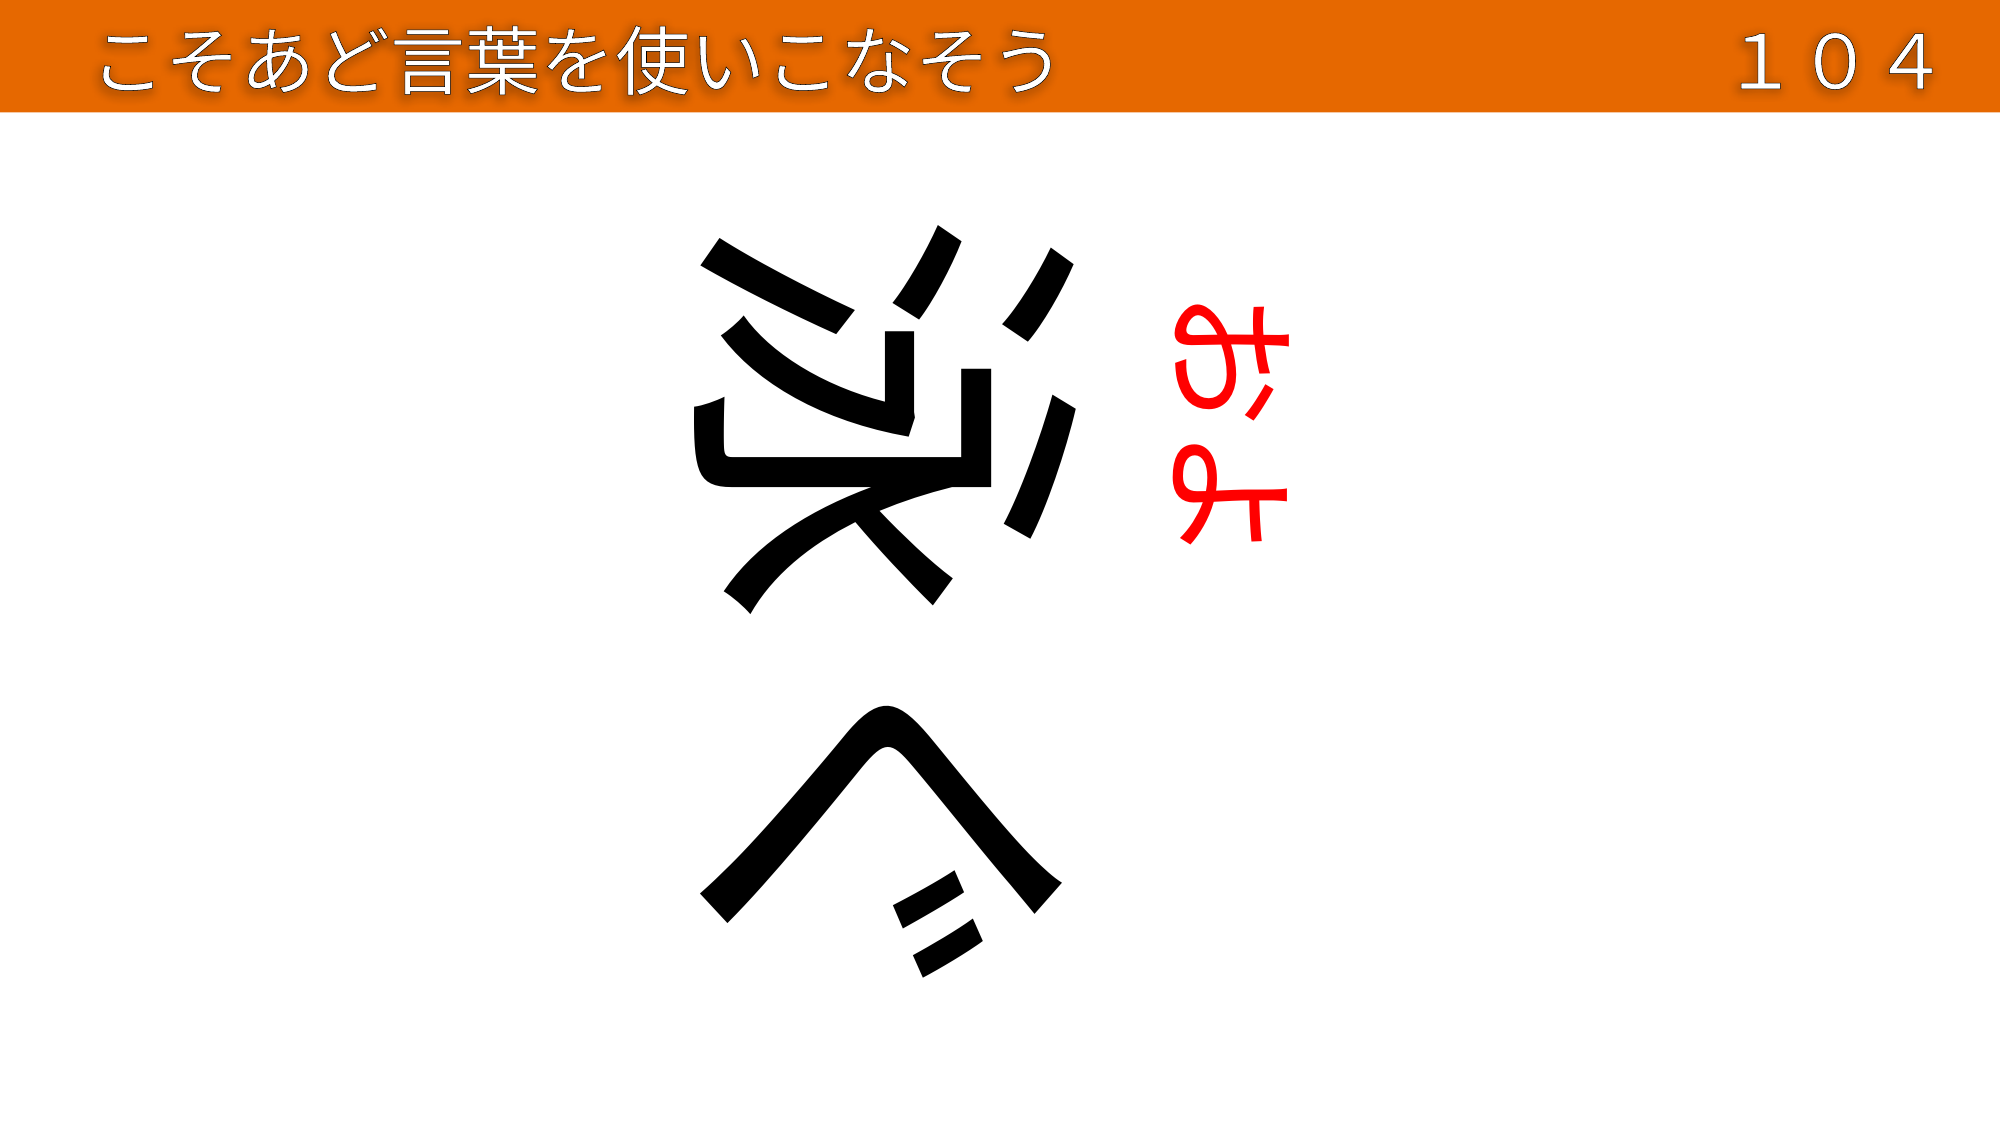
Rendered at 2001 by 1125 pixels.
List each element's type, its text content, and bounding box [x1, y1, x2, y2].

text_box １０４ [1707, 6, 1963, 112]
text_box こそあど言葉を使いこなそう [75, 6, 1189, 112]
text_box およ [1152, 275, 1325, 569]
text_box 泳ぐ [616, 195, 1152, 1125]
text_box [0, 0, 2000, 113]
